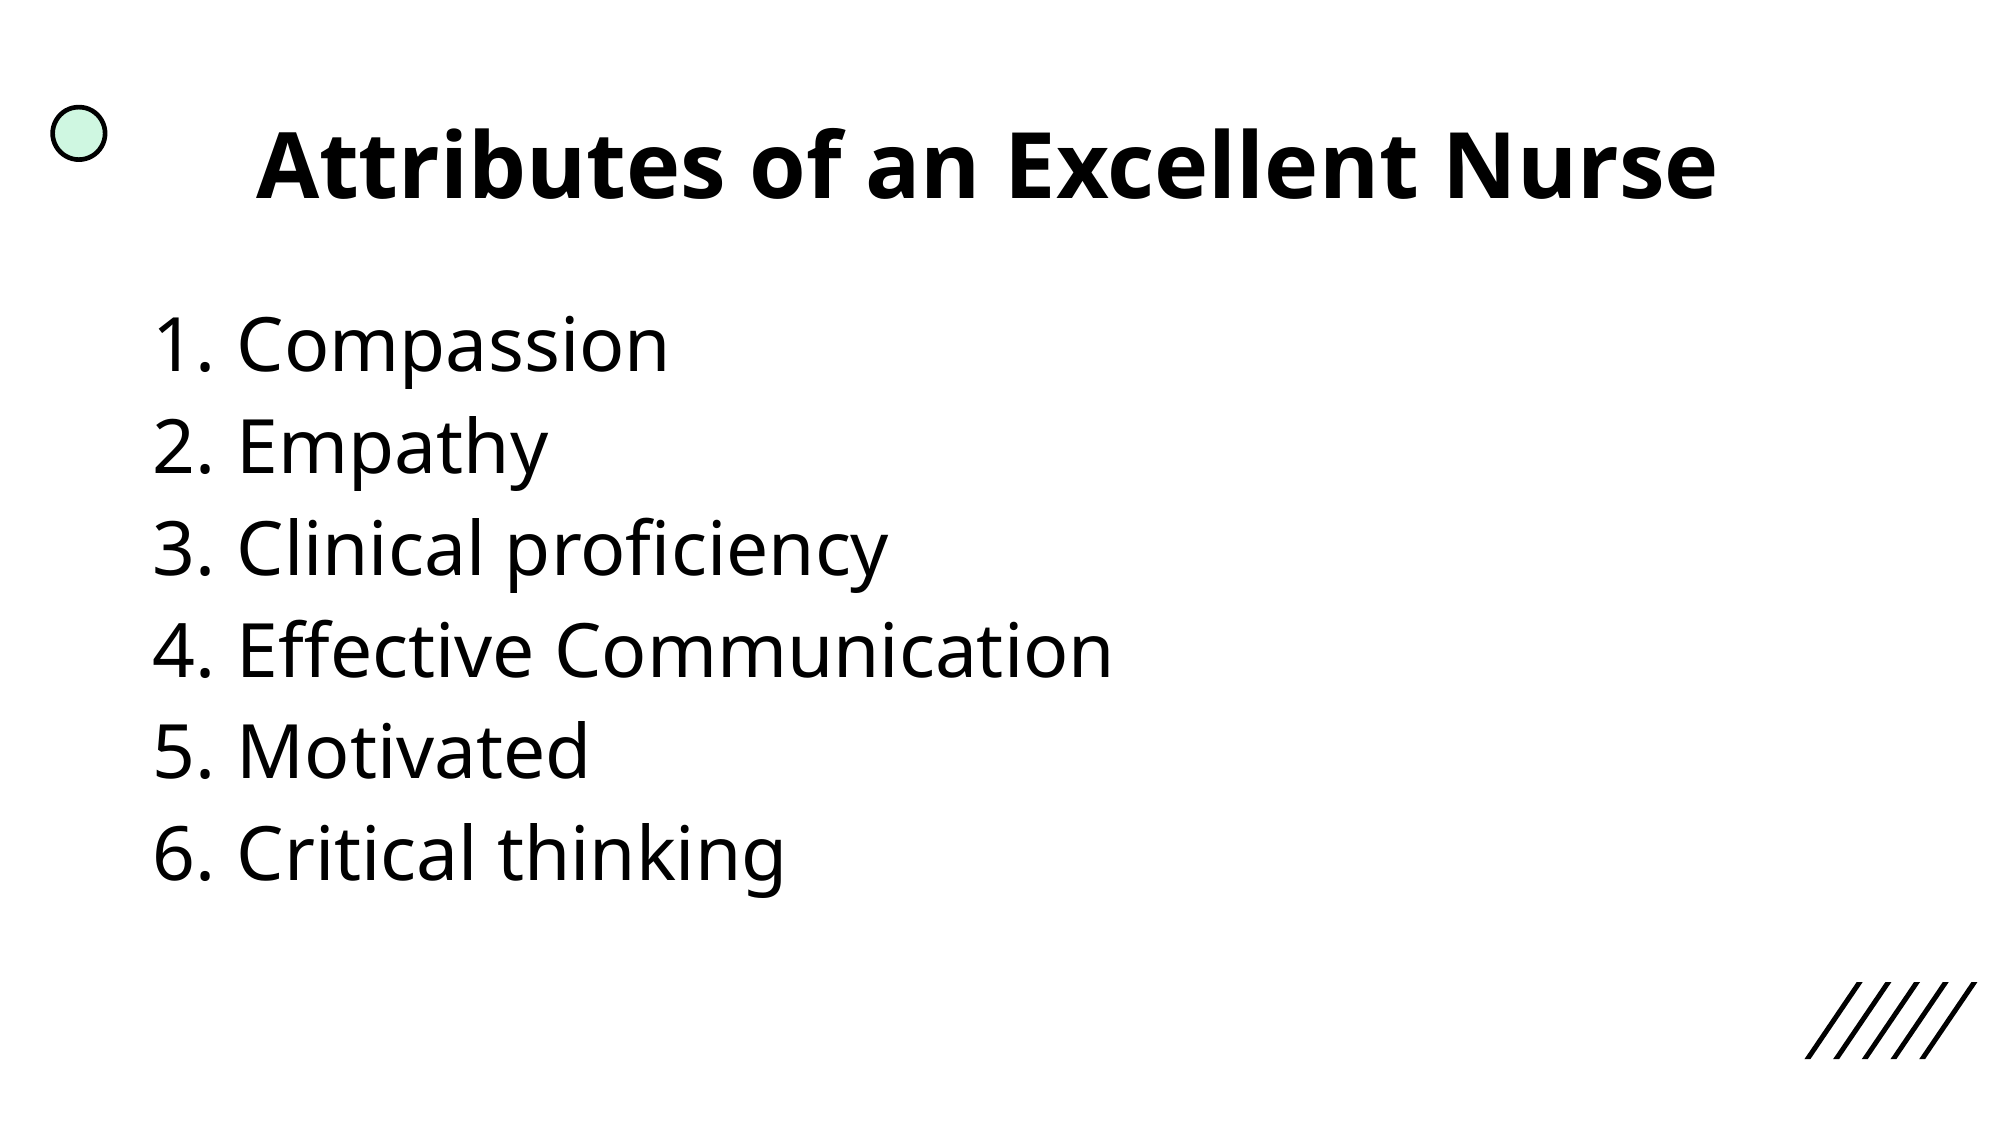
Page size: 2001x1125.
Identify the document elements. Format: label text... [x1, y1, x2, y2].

title Attributes of an Excellent Nurse [137, 59, 1863, 278]
list Compassion Empathy Clinical proficiency Effective Communication Motivated Critical thinking [137, 299, 1863, 1014]
